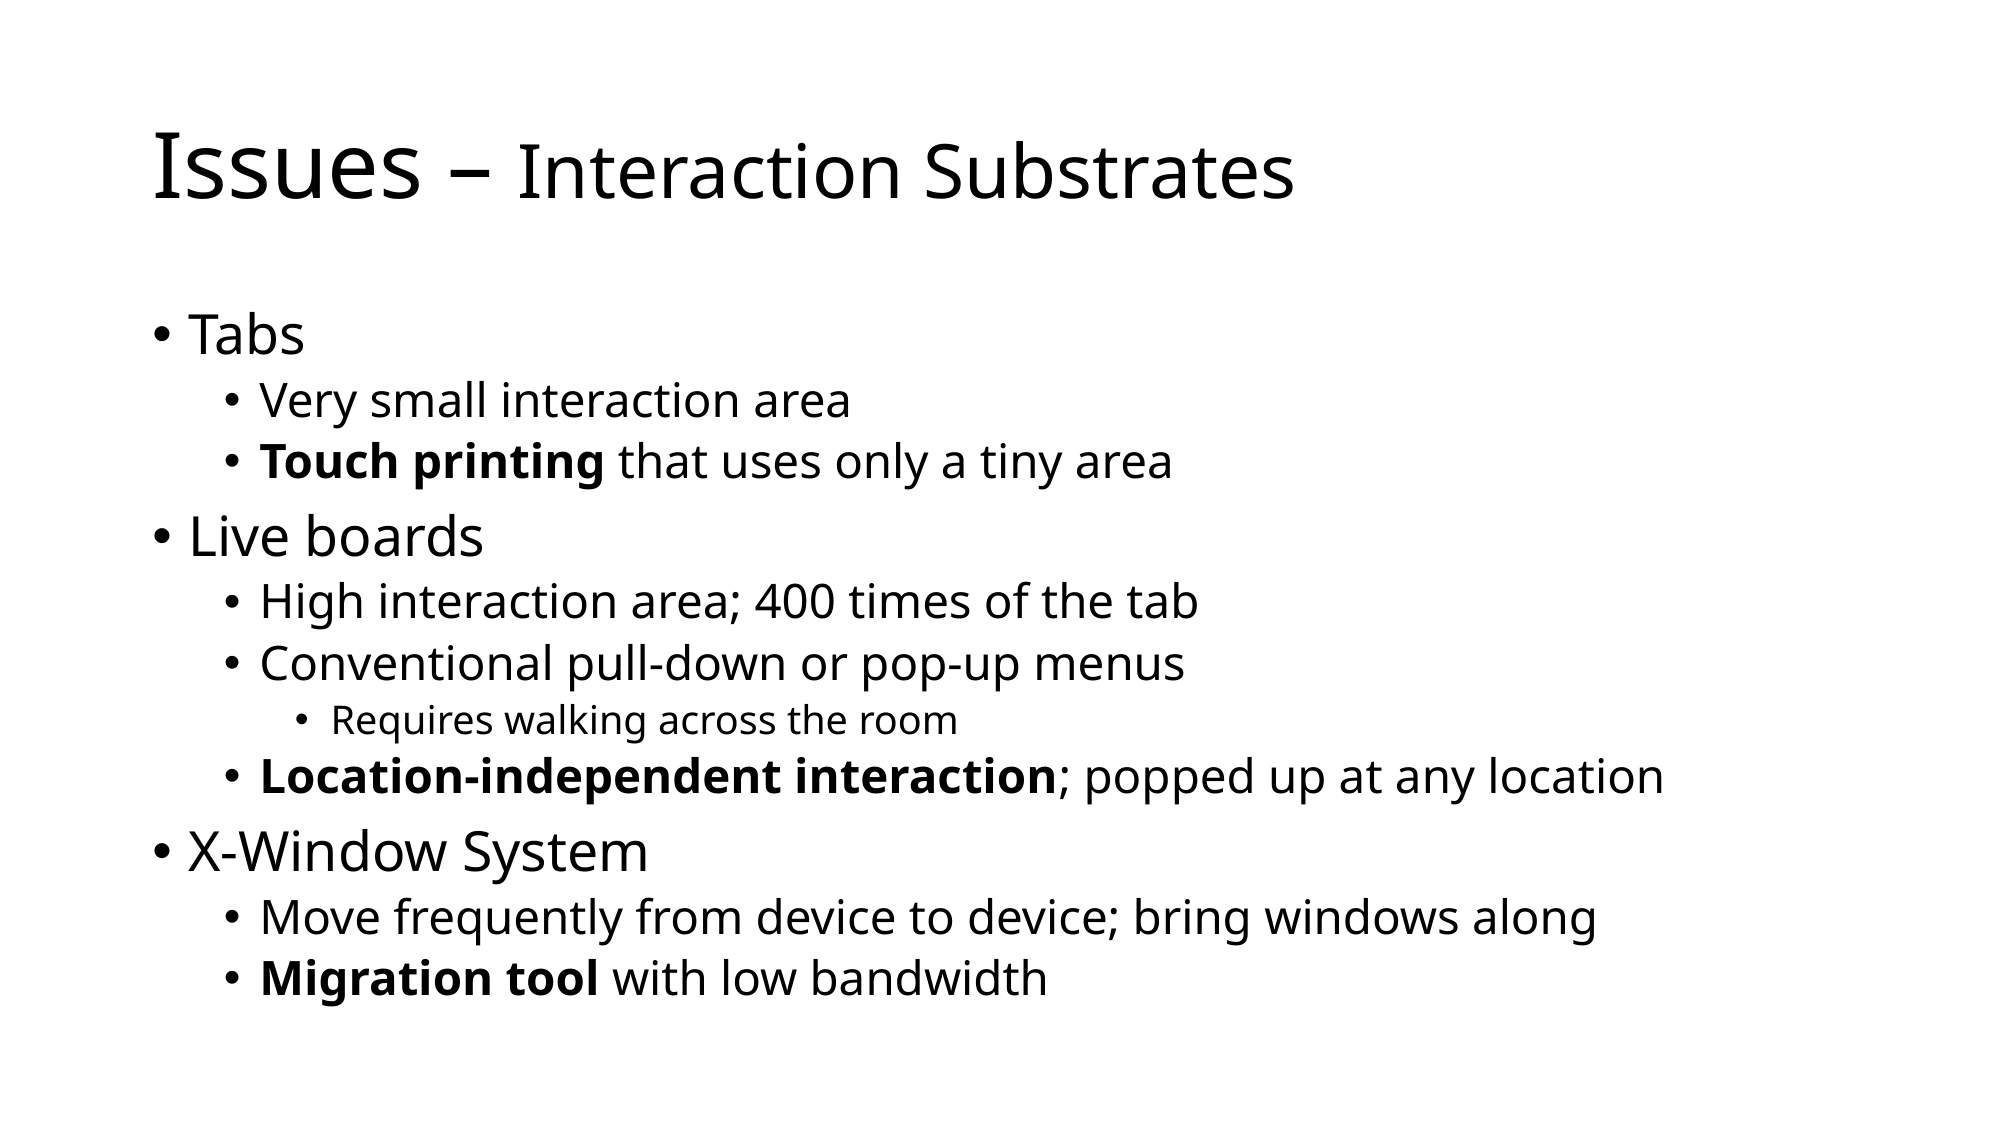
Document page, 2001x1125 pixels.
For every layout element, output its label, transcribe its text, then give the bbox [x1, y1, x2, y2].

title Issues – Interaction Substrates [137, 59, 1863, 278]
list Tabs Very small interaction area Touch printing that uses only a tiny area Live boards High interaction area; 400 times of the tab Conventional pull-down or pop-up menus Requires walking across the room Location-independent interaction; popped up at any location X-Window System Move frequently from device to device; bring windows along Migration tool with low bandwidth [137, 299, 1863, 1014]
